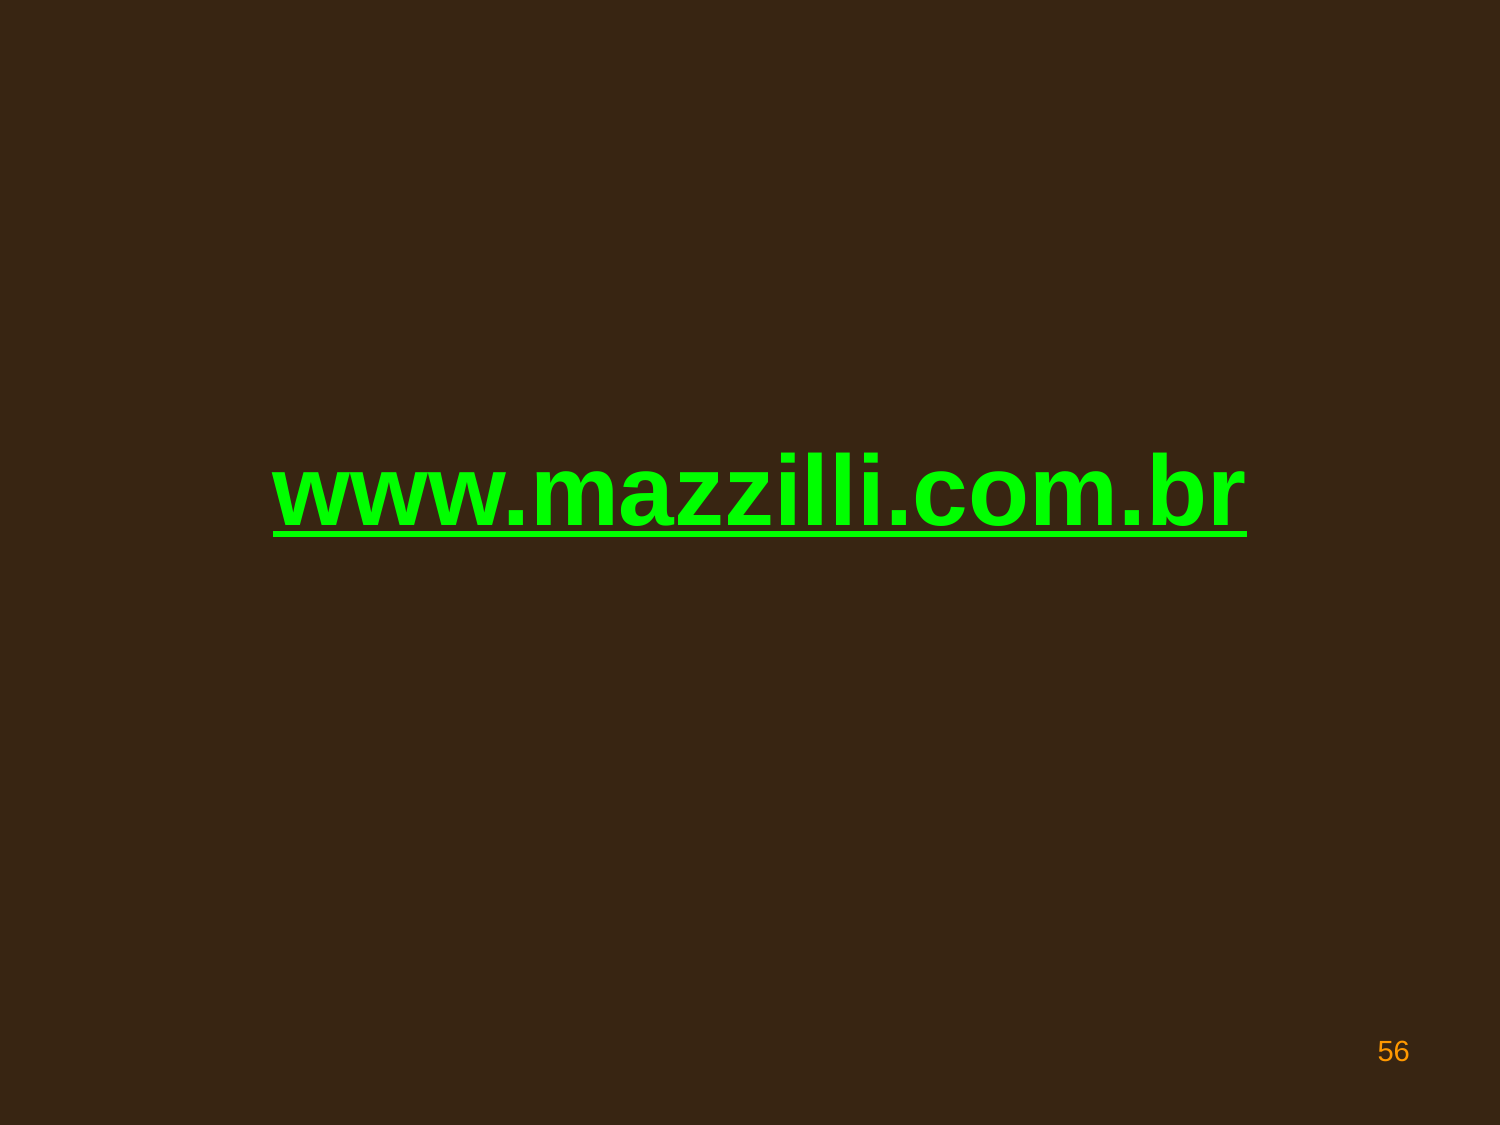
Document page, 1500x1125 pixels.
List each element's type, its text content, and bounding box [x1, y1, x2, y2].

slide_number 56 [1074, 1024, 1426, 1103]
list www.mazzilli.com.br [257, 328, 1306, 551]
